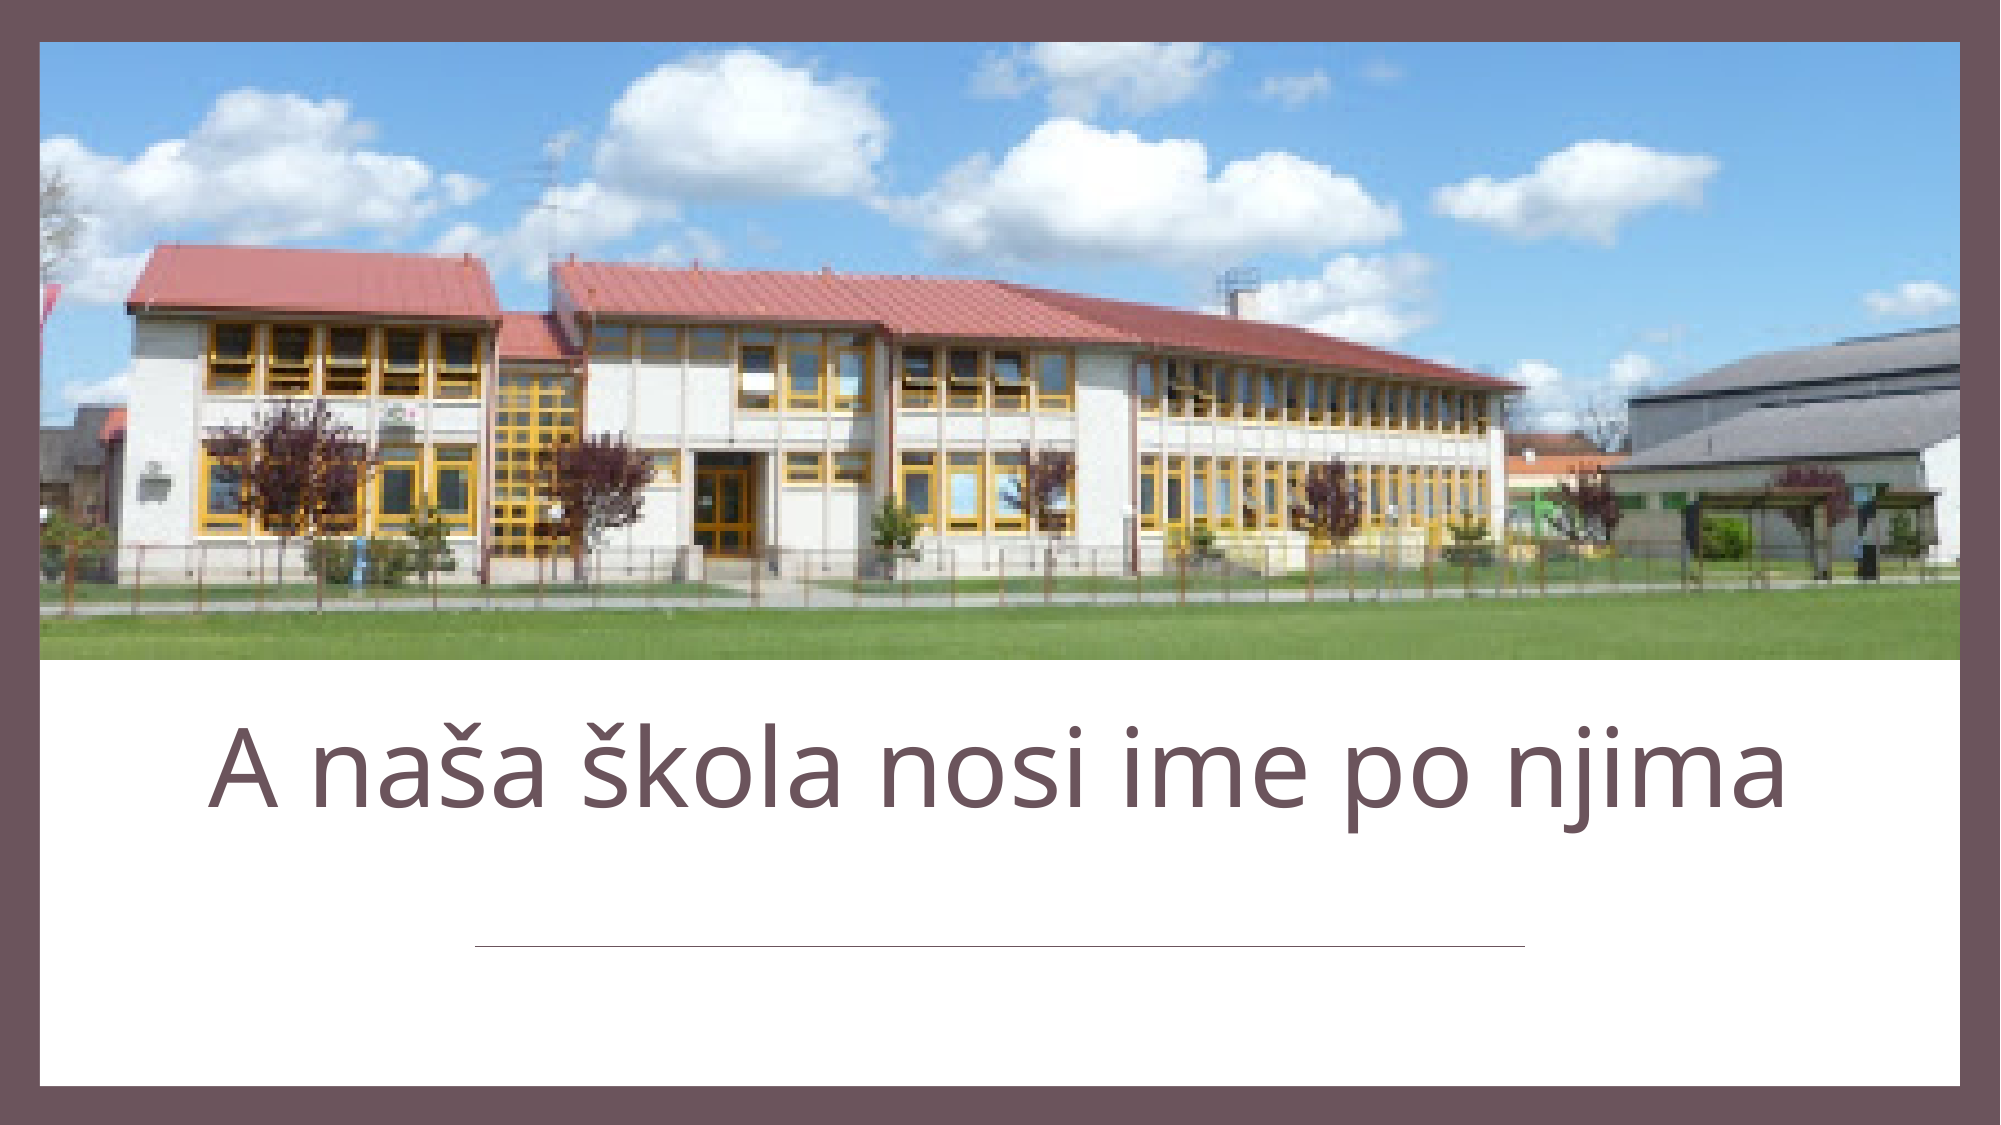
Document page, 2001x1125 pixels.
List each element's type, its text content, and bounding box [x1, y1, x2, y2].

text_box [0, 0, 2000, 1125]
text_box [39, 41, 1961, 1087]
title A naša škola nosi ime po njima [182, 701, 1818, 958]
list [39, 42, 1960, 660]
